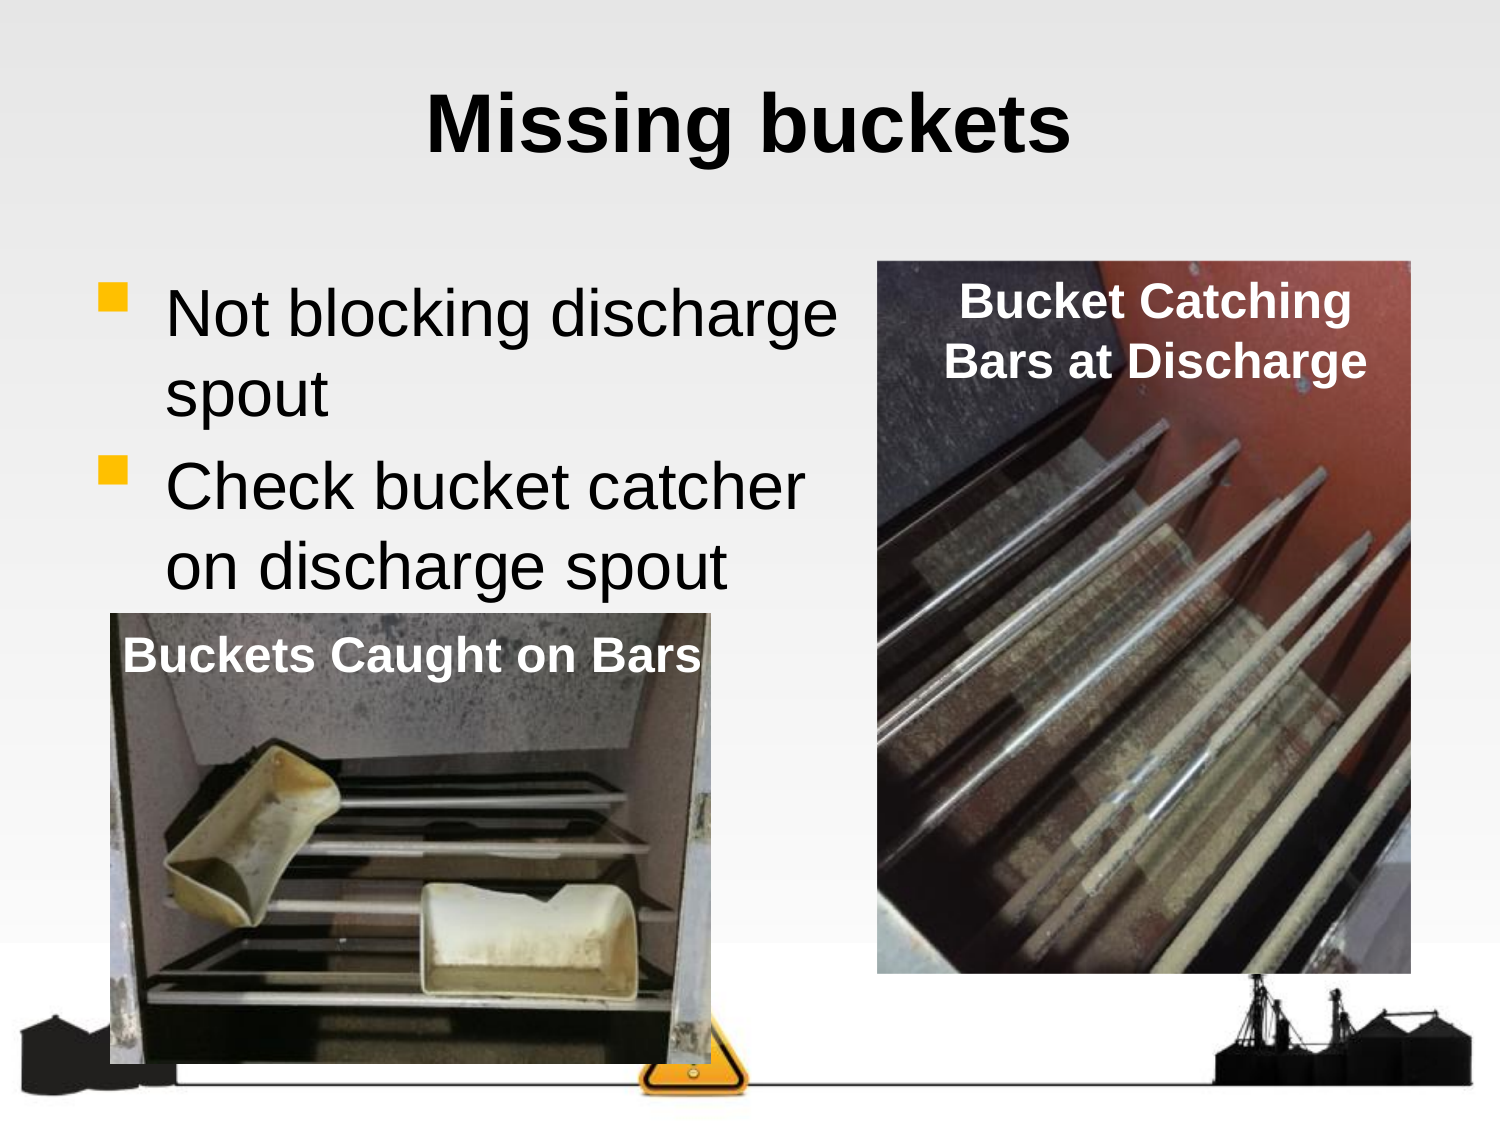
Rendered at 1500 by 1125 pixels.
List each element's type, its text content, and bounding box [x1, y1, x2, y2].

list Not blocking discharge spout Check bucket catcher on discharge spout [75, 262, 877, 941]
picture [0, 262, 1500, 1124]
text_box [107, 613, 732, 1064]
title Missing buckets [56, 25, 1443, 214]
text_box Bucket Catching Bars at Discharge [888, 260, 1423, 348]
